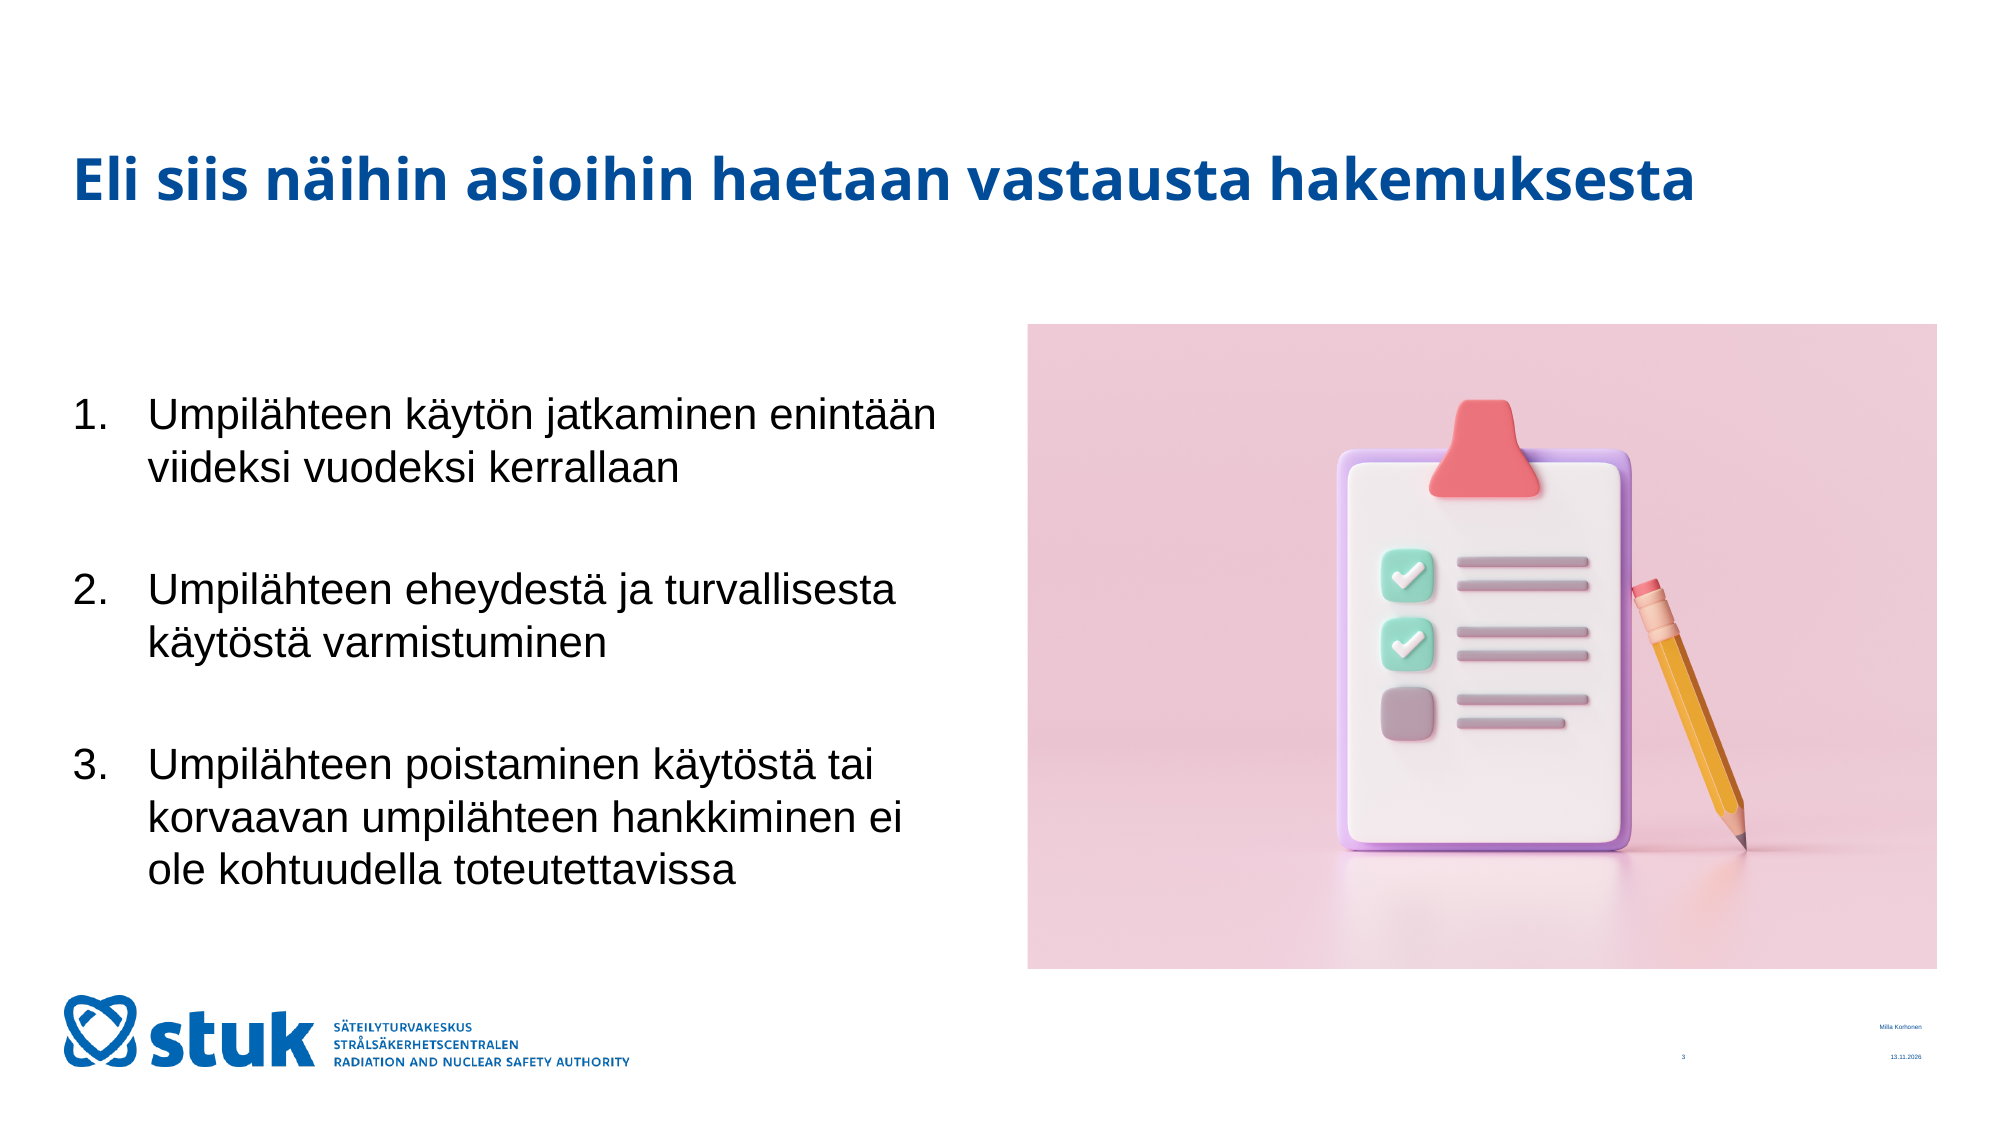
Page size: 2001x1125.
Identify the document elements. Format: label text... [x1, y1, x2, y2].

list Umpilähteen käytön jatkaminen enintään viideksi vuodeksi kerrallaan Umpilähteen eheydestä ja turvallisesta käytöstä varmistuminen Umpilähteen poistaminen käytöstä tai korvaavan umpilähteen hankkiminen ei ole kohtuudella toteutettavissa [64, 324, 975, 969]
picture [1027, 324, 1938, 969]
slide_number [1775, 1045, 1937, 1069]
slide_number 3 [1620, 1045, 1701, 1069]
footer Milla Korhonen [1327, 1015, 1937, 1040]
title Eli siis näihin asioihin haetaan vastausta hakemuksesta [64, 80, 1841, 213]
picture [64, 995, 630, 1067]
